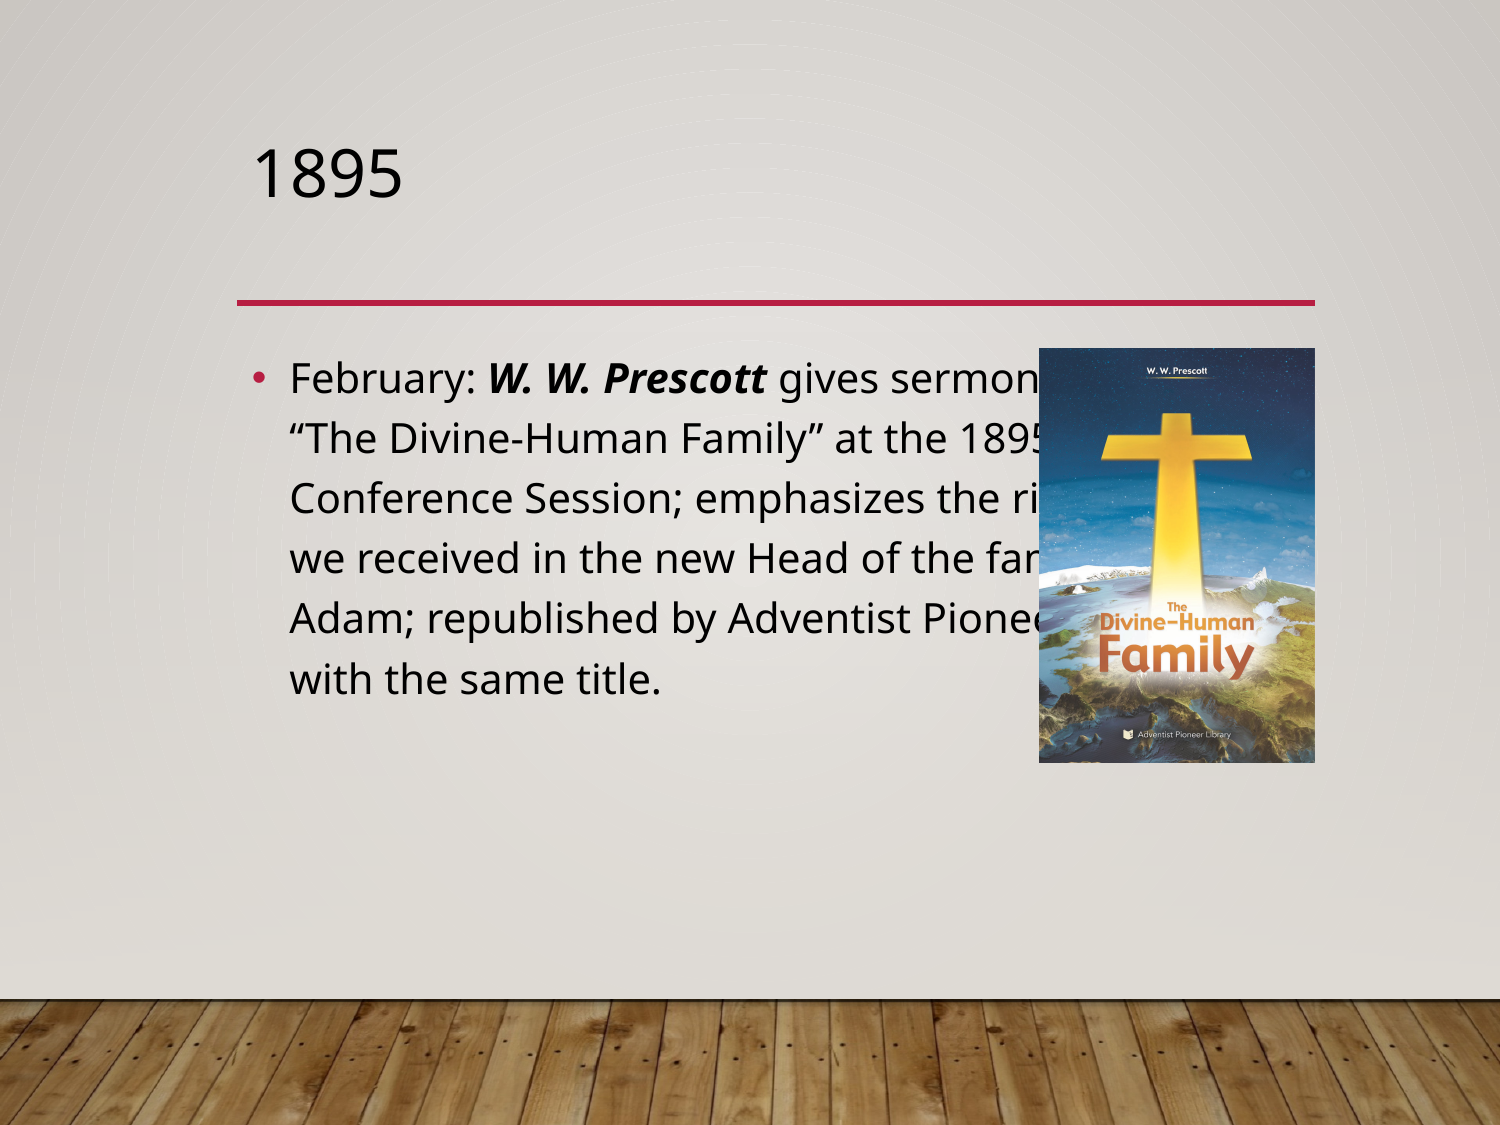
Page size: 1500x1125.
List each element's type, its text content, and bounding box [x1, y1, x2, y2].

title 1895 [236, 131, 1315, 305]
picture [1038, 348, 1315, 763]
picture [0, 999, 1500, 1125]
list February: W. W. Prescott gives sermon series on “The Divine-Human Family” at the 1895 General Conference Session; emphasizes the righteousness we received in the new Head of the family, the last Adam; republished by Adventist Pioneer Library with the same title. [236, 334, 1315, 817]
